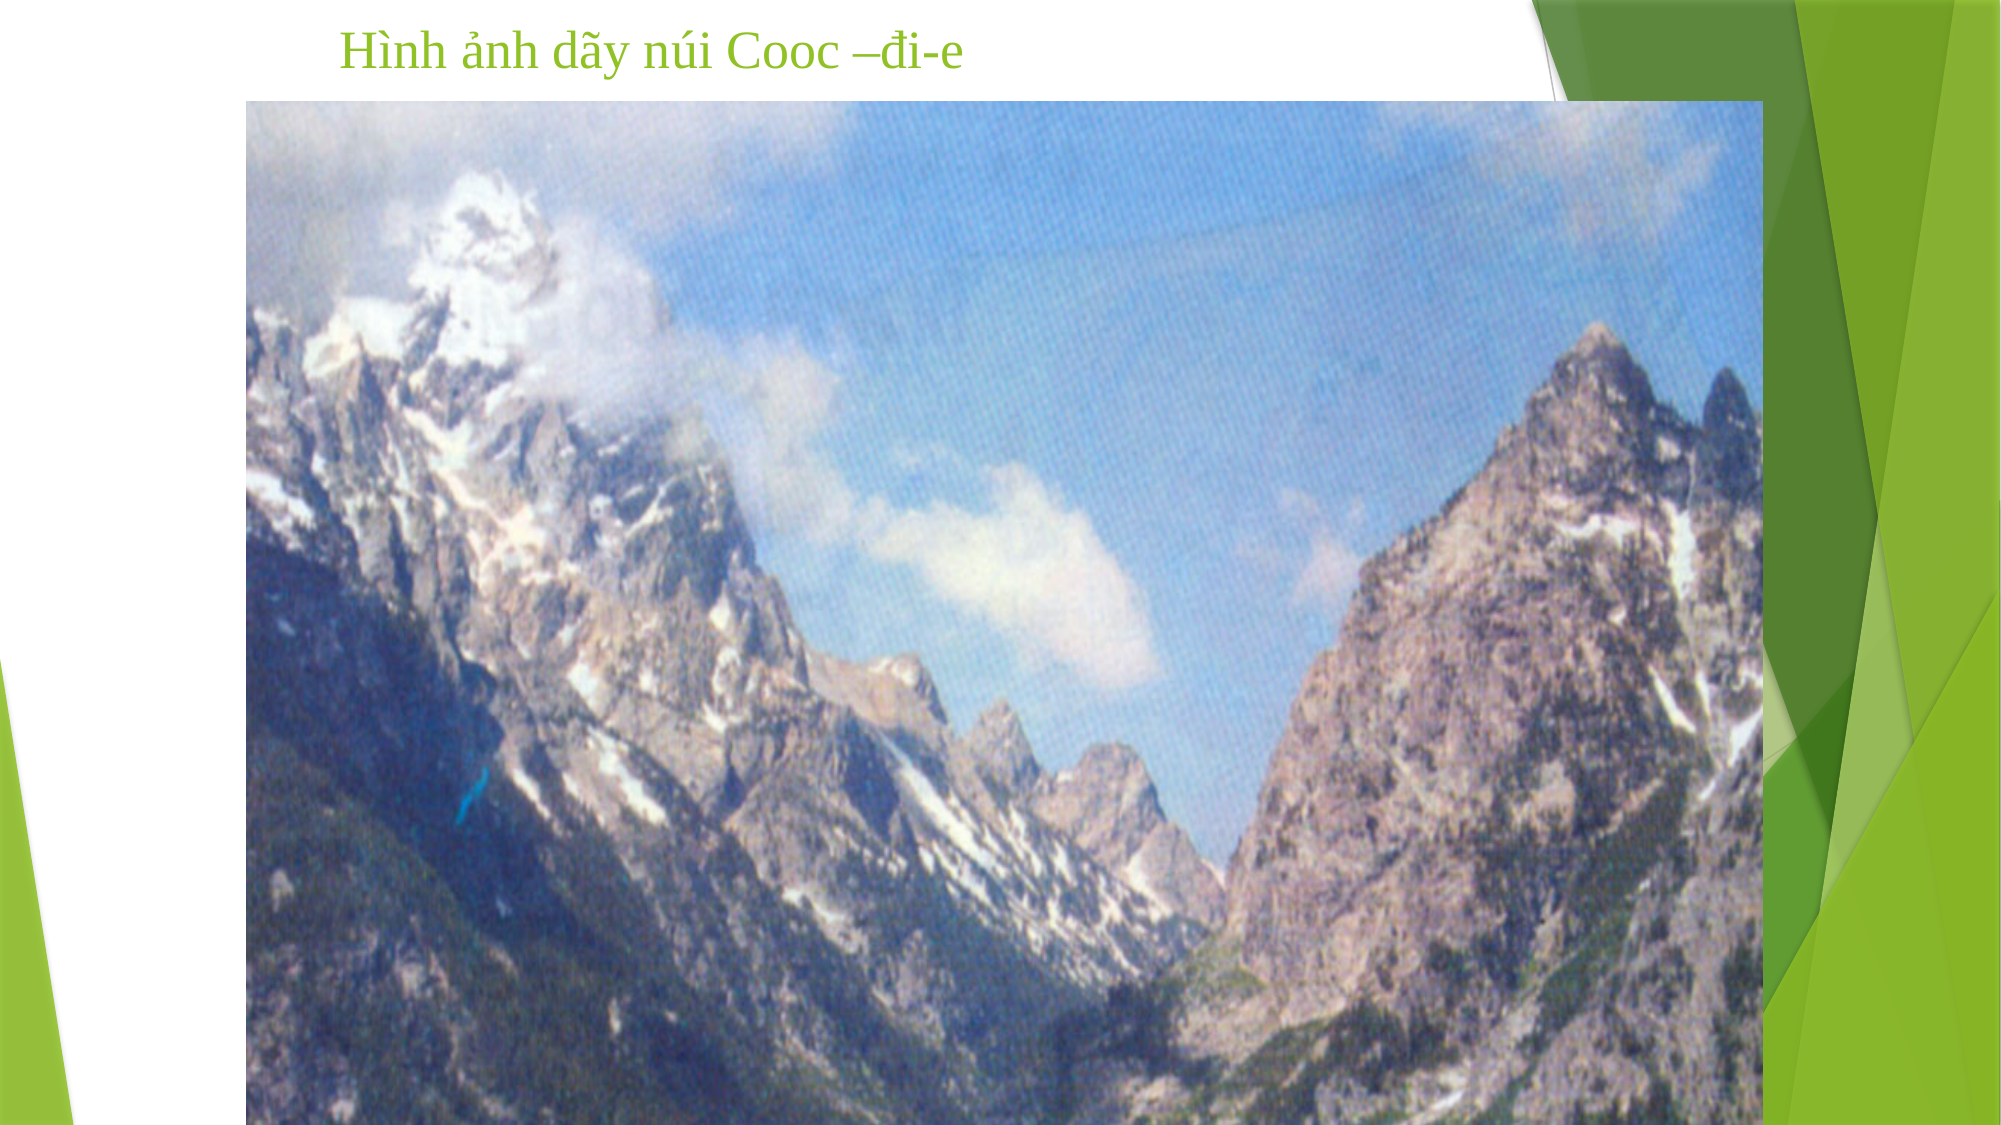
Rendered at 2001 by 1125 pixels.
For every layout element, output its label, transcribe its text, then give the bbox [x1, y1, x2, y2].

title Hình ảnh dãy núi Cooc –đi-e [324, 7, 1675, 88]
picture [245, 101, 1763, 1125]
